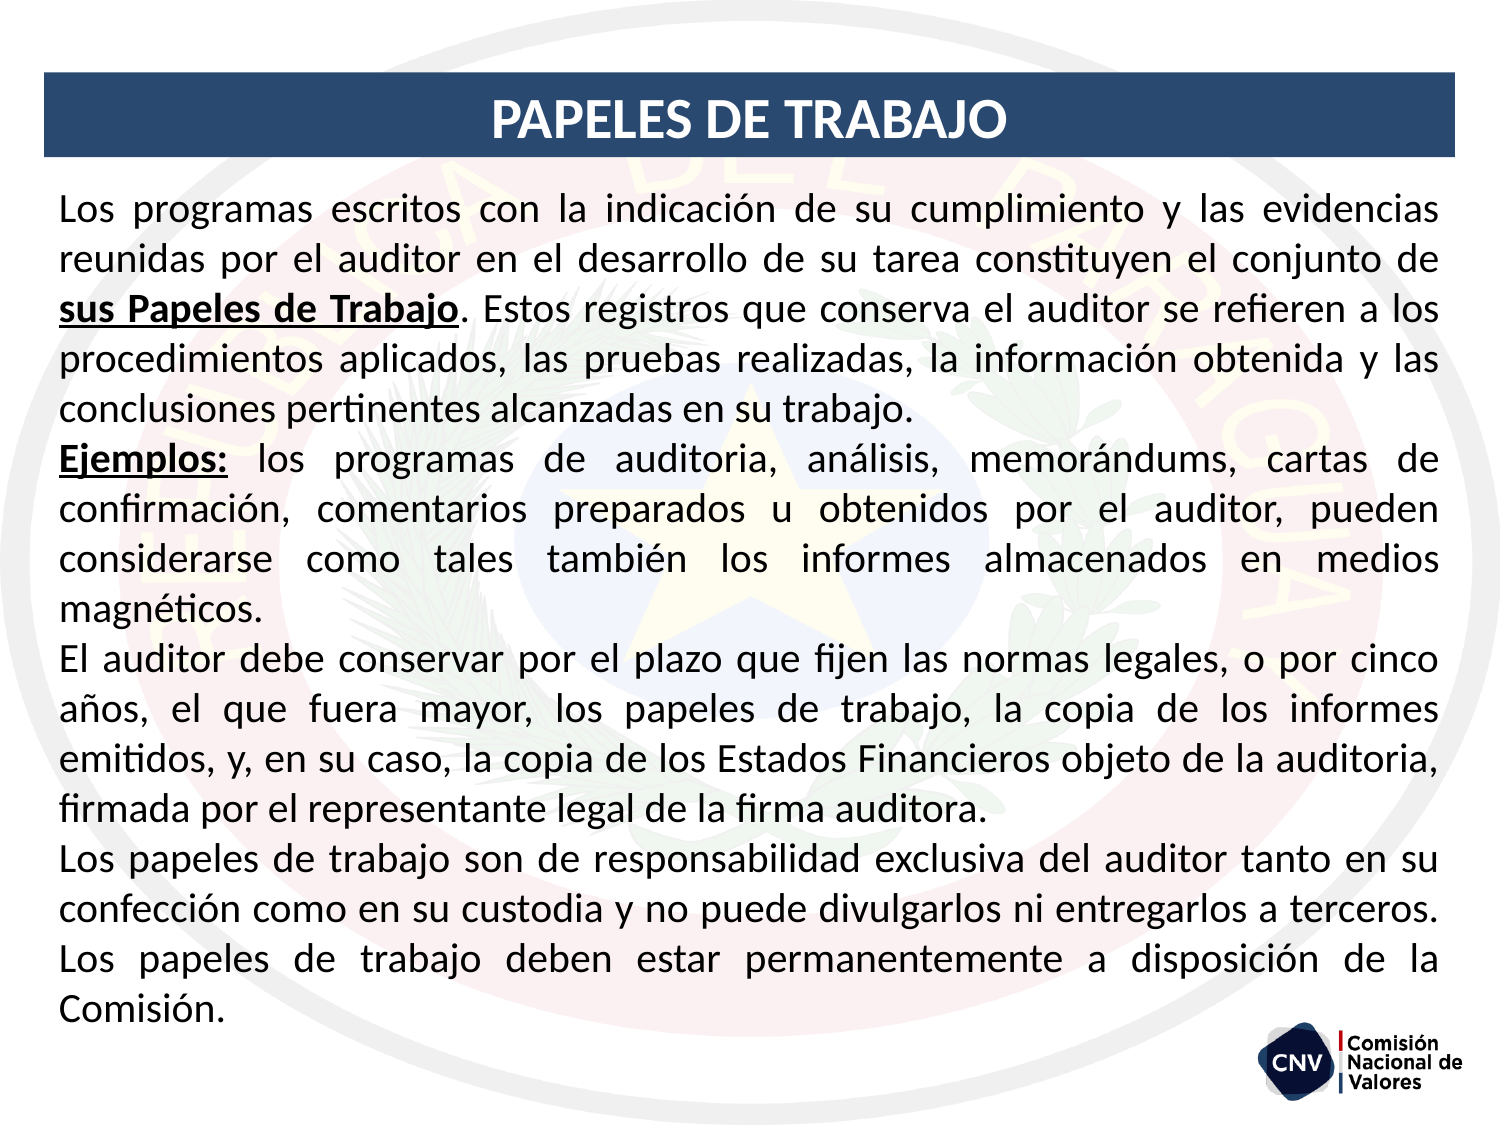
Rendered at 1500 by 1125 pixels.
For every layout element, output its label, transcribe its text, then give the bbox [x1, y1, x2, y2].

picture [1204, 977, 1500, 1125]
text_box PAPELES DE TRABAJO [44, 72, 1455, 158]
text_box Los programas escritos con la indicación de su cumplimiento y las evidencias reunidas por el auditor en el desarrollo de su tarea constituyen el conjunto de sus Papeles de Trabajo. Estos registros que conserva el auditor se refieren a los procedimientos aplicados, las pruebas realizadas, la información obtenida y las conclusiones pertinentes alcanzadas en su trabajo. Ejemplos: los programas de auditoria, análisis, memorándums, cartas de confirmación, comentarios preparados u obtenidos por el auditor, pueden considerarse como tales también los informes almacenados en medios magnéticos. El auditor debe conservar por el plazo que fijen las normas legales, o por cinco años, el que fuera mayor, los papeles de trabajo, la copia de los informes emitidos, y, en su caso, la copia de los Estados Financieros objeto de la auditoria, firmada por el representante legal de la firma auditora. Los papeles de trabajo son de responsabilidad exclusiva del auditor tanto en su confección como en su custodia y no puede divulgarlos ni entregarlos a terceros. Los papeles de trabajo deben estar permanentemente a disposición de la Comisión. [44, 173, 1455, 1039]
